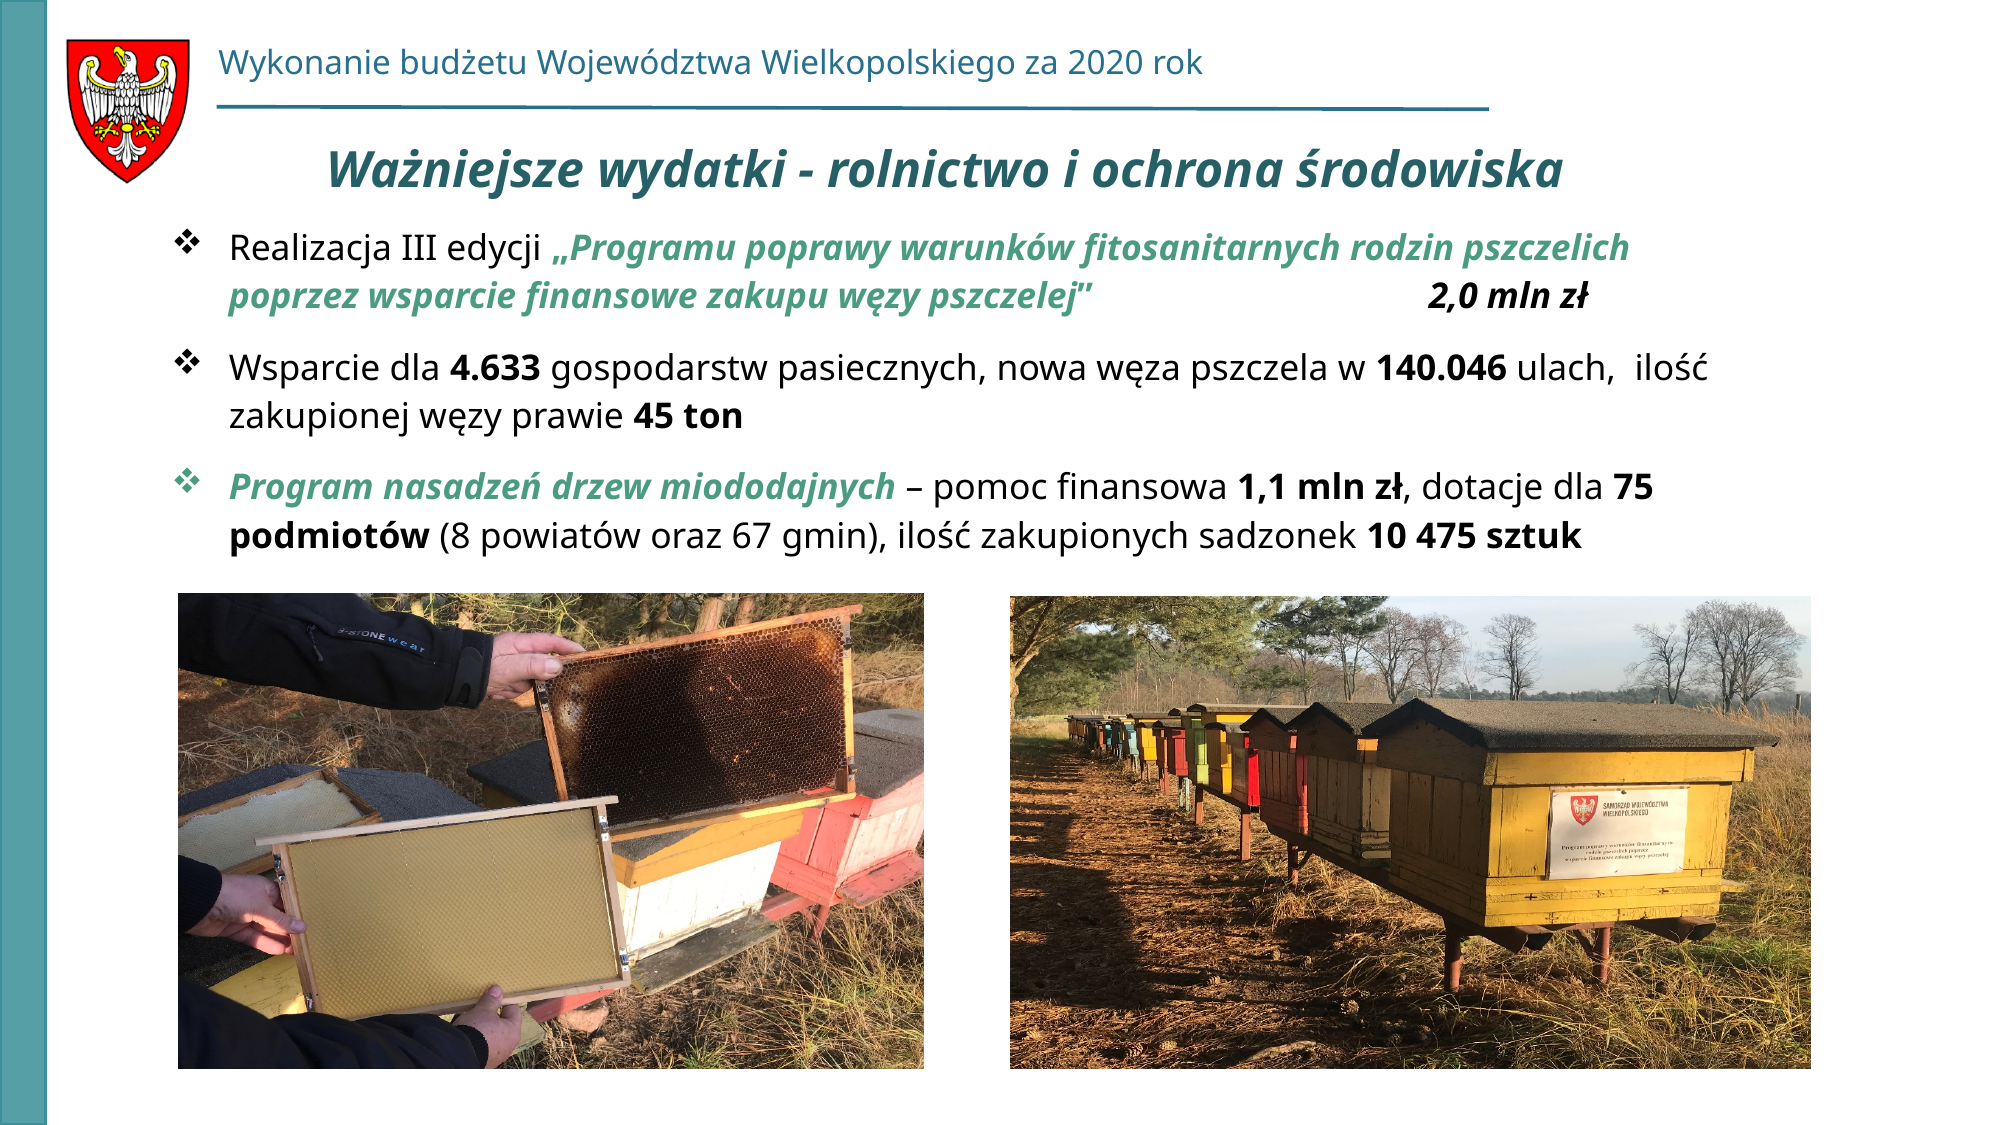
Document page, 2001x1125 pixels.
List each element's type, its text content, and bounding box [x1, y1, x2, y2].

text_box Wykonanie budżetu Województwa Wielkopolskiego za 2020 rok [203, 34, 1692, 89]
text_box Realizacja III edycji „Programu poprawy warunków fitosanitarnych rodzin pszczelich poprzez wsparcie finansowe zakupu węzy pszczelej” 2,0 mln zł Wsparcie dla 4.633 gospodarstw pasiecznych, nowa węza pszczela w 140.046 ulach, ilość zakupionej węzy prawie 45 ton Program nasadzeń drzew miododajnych – pomoc finansowa 1,1 mln zł, dotacje dla 75 podmiotów (8 powiatów oraz 67 gmin), ilość zakupionych sadzonek 10 475 sztuk [111, 211, 1784, 563]
picture [177, 592, 925, 1070]
text_box Ważniejsze wydatki - rolnictwo i ochrona środowiska [148, 130, 1769, 206]
text_box [0, 0, 47, 1125]
picture [1010, 595, 1811, 1070]
picture [64, 38, 190, 184]
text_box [216, 106, 1490, 110]
